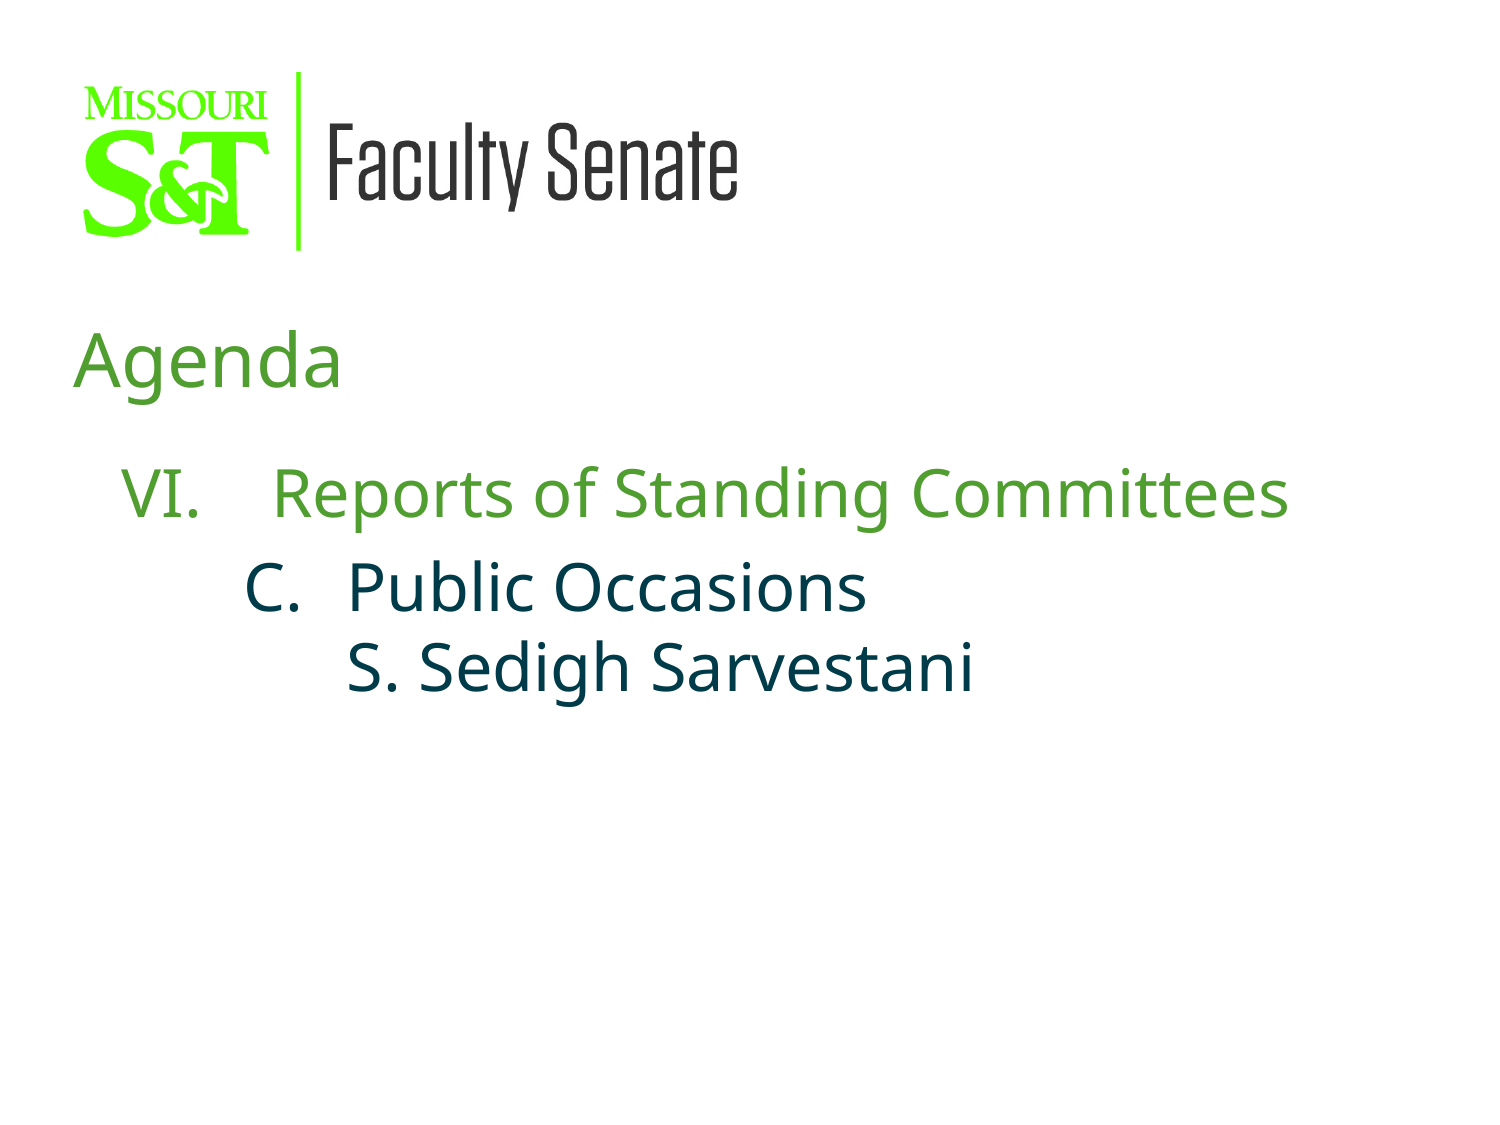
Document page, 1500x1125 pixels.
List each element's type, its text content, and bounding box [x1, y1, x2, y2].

picture [83, 72, 737, 251]
list VI. Reports of Standing Committees Public Occasions S. Sedigh Sarvestani [106, 443, 1404, 1093]
list Agenda [58, 315, 1402, 393]
